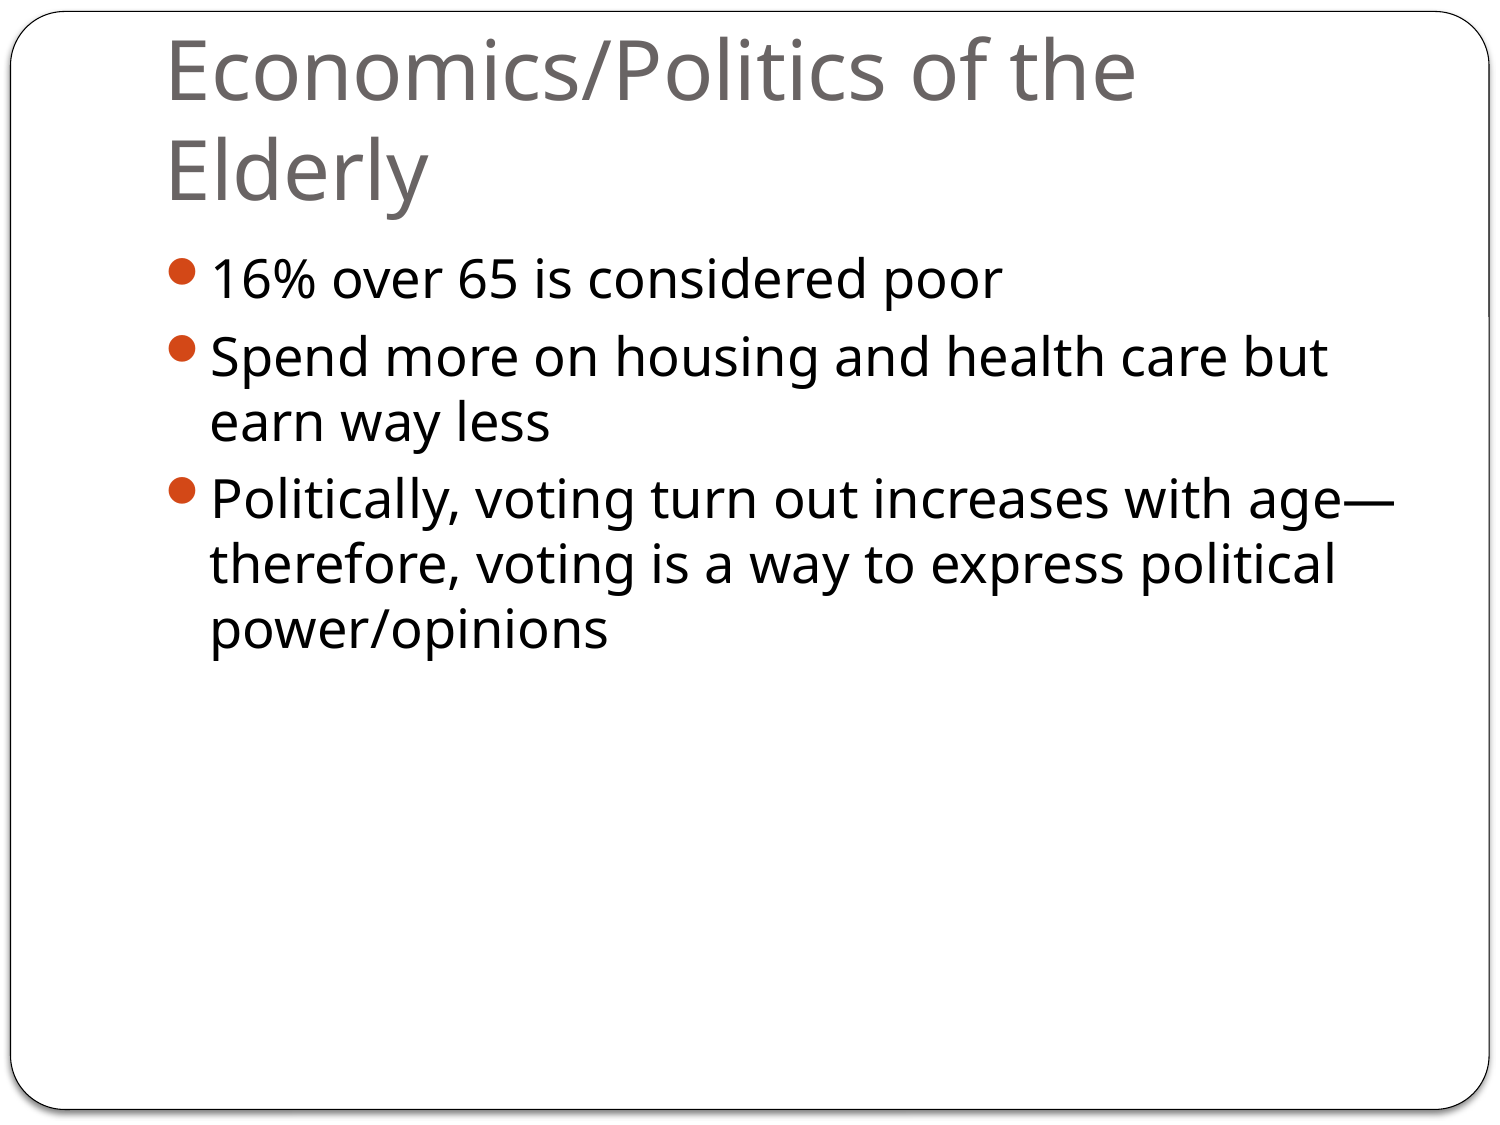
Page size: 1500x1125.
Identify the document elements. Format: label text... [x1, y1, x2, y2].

list 16% over 65 is considered poor Spend more on housing and health care but earn way less Politically, voting turn out increases with age—therefore, voting is a way to express political power/opinions [150, 237, 1425, 988]
title Economics/Politics of the Elderly [150, 45, 1425, 233]
